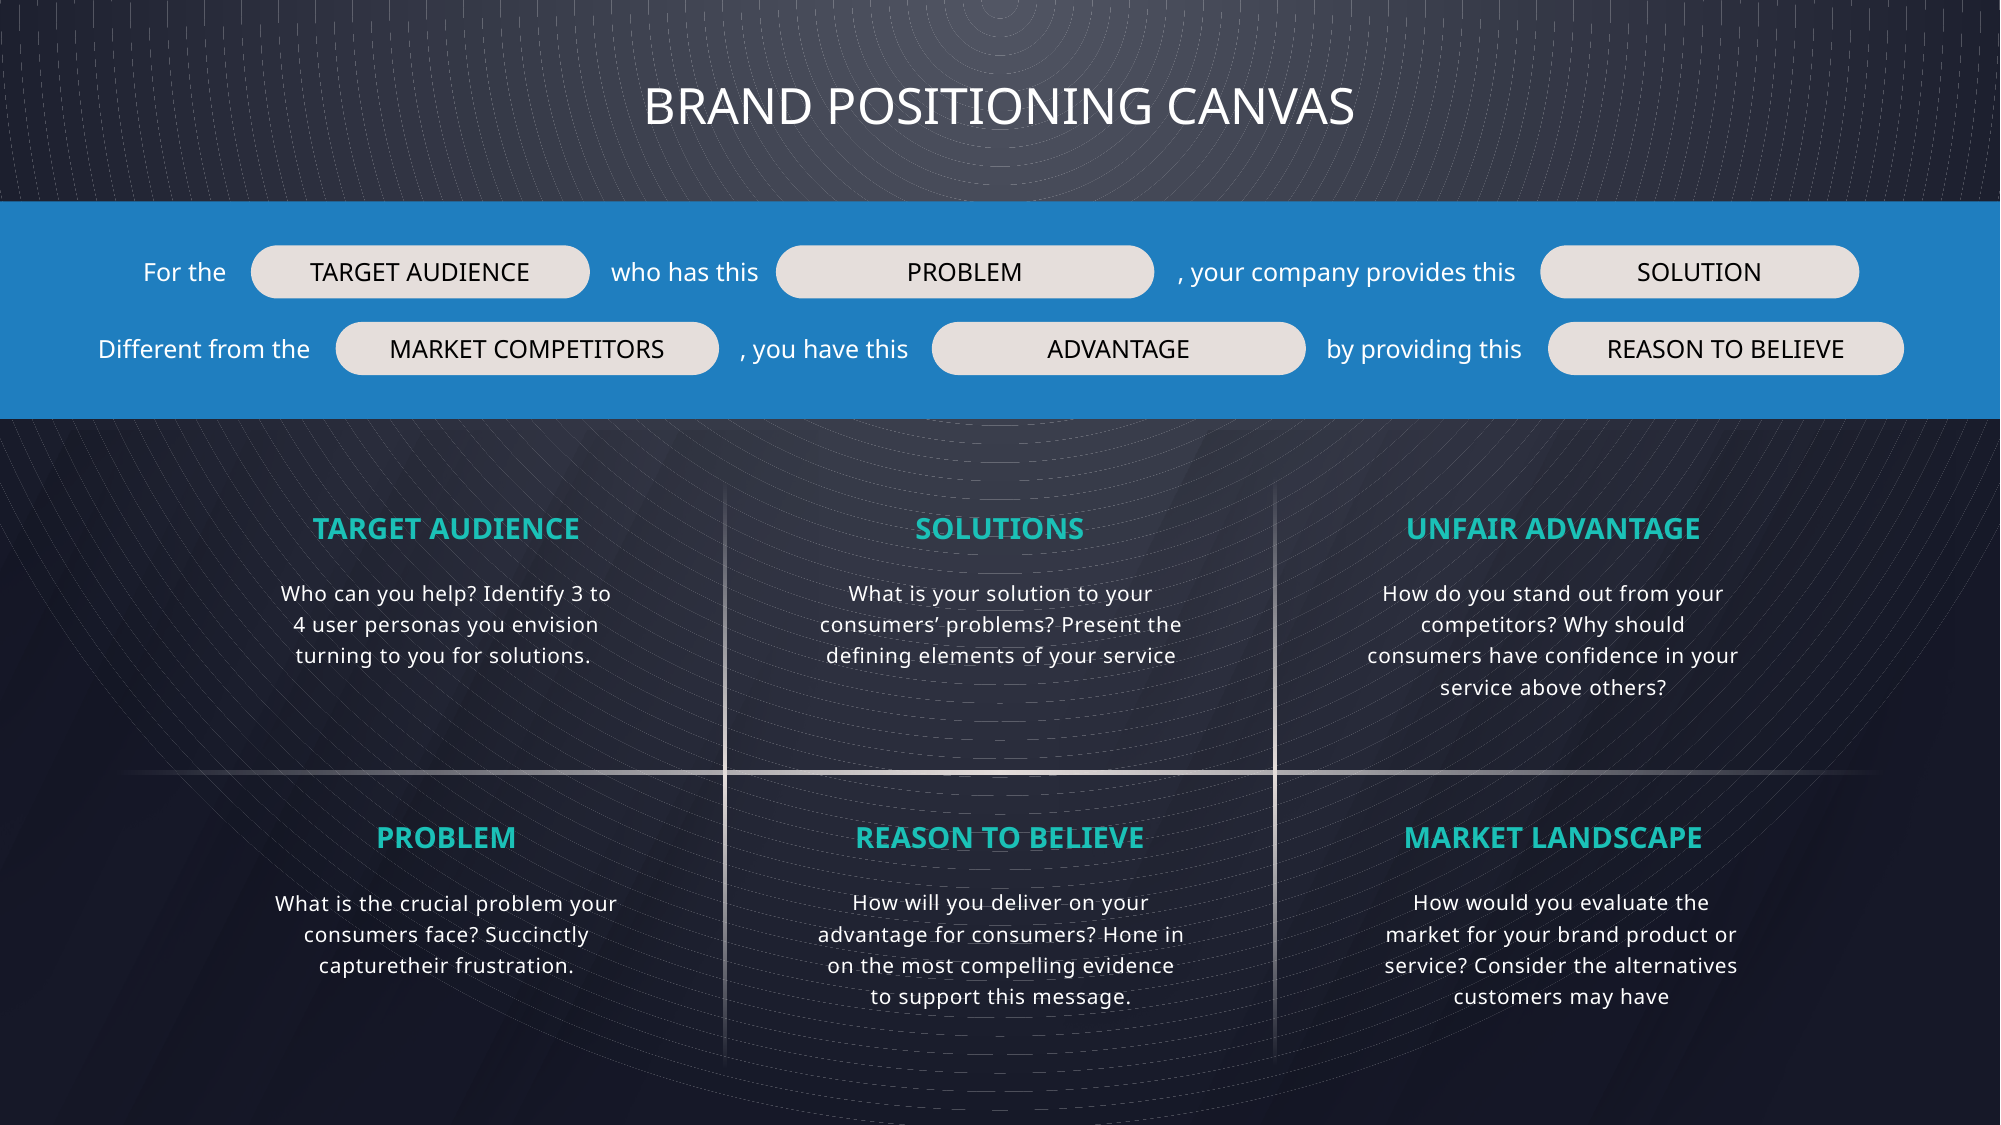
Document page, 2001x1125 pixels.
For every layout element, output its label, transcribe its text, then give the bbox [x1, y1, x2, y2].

text_box Different from the [97, 333, 334, 364]
text_box REASON TO BELIEVE [855, 819, 1059, 855]
text_box For the [143, 256, 254, 287]
text_box SOLUTIONS [915, 509, 1059, 545]
text_box [819, 770, 1059, 776]
text_box who has this [611, 256, 779, 287]
picture [1059, 430, 1956, 1125]
text_box REASON TO BELIEVE [1547, 320, 1906, 377]
picture [0, 430, 819, 1125]
text_box , you have this [739, 333, 934, 364]
text_box by providing this [1326, 333, 1551, 364]
text_box PROBLEM [774, 244, 1156, 300]
text_box MARKET COMPETITORS [334, 320, 721, 377]
text_box TARGET AUDIENCE [249, 244, 591, 300]
text_box BRAND POSITIONING CANVAS [424, 74, 1576, 135]
text_box What is your solution to your consumers’ problems? Present the defining elements of your service [819, 574, 1059, 668]
text_box , your company provides this [1177, 256, 1543, 287]
text_box SOLUTION [1539, 244, 1861, 300]
text_box [0, 201, 2000, 419]
text_box ADVANTAGE [930, 320, 1307, 377]
text_box How will you deliver on your advantage for consumers? Hone in on the most compelling evidence to support this message. [819, 883, 1059, 1009]
